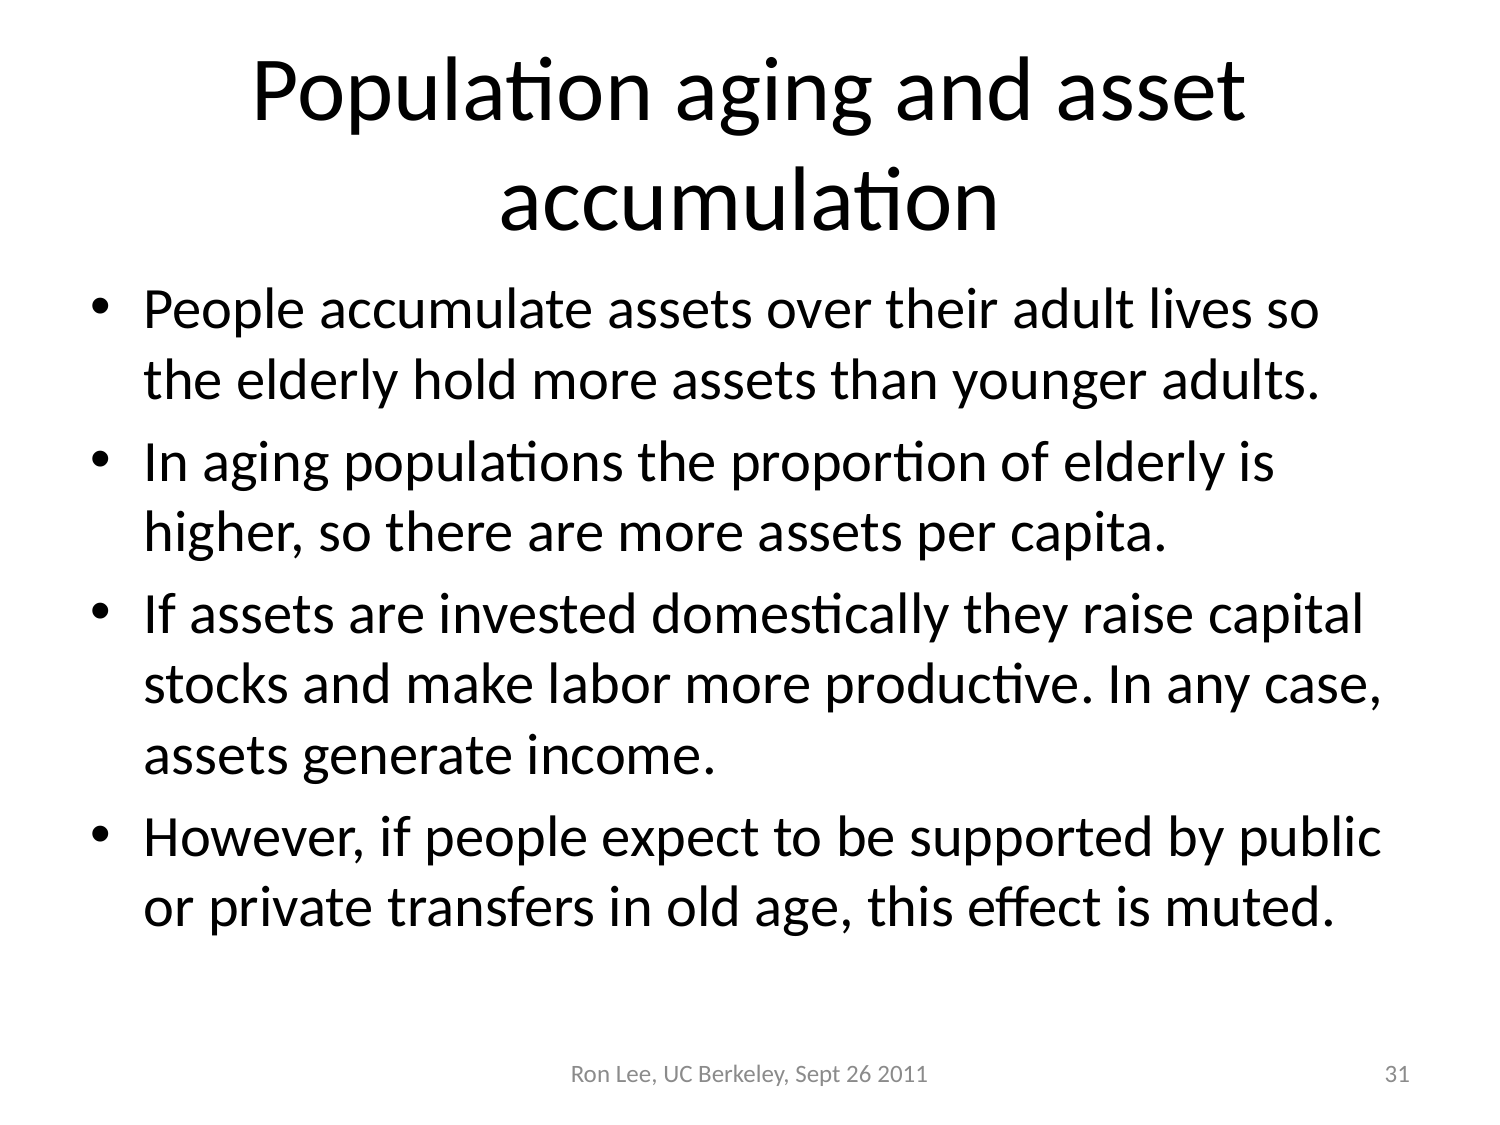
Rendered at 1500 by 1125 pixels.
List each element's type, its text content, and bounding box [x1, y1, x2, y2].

footer Ron Lee, UC Berkeley, Sept 26 2011 [512, 1042, 988, 1103]
list People accumulate assets over their adult lives so the elderly hold more assets than younger adults. In aging populations the proportion of elderly is higher, so there are more assets per capita. If assets are invested domestically they raise capital stocks and make labor more productive. In any case, assets generate income. However, if people expect to be supported by public or private transfers in old age, this effect is muted. [75, 262, 1425, 1005]
slide_number 31 [1074, 1042, 1425, 1103]
title Population aging and asset accumulation [75, 45, 1425, 233]
